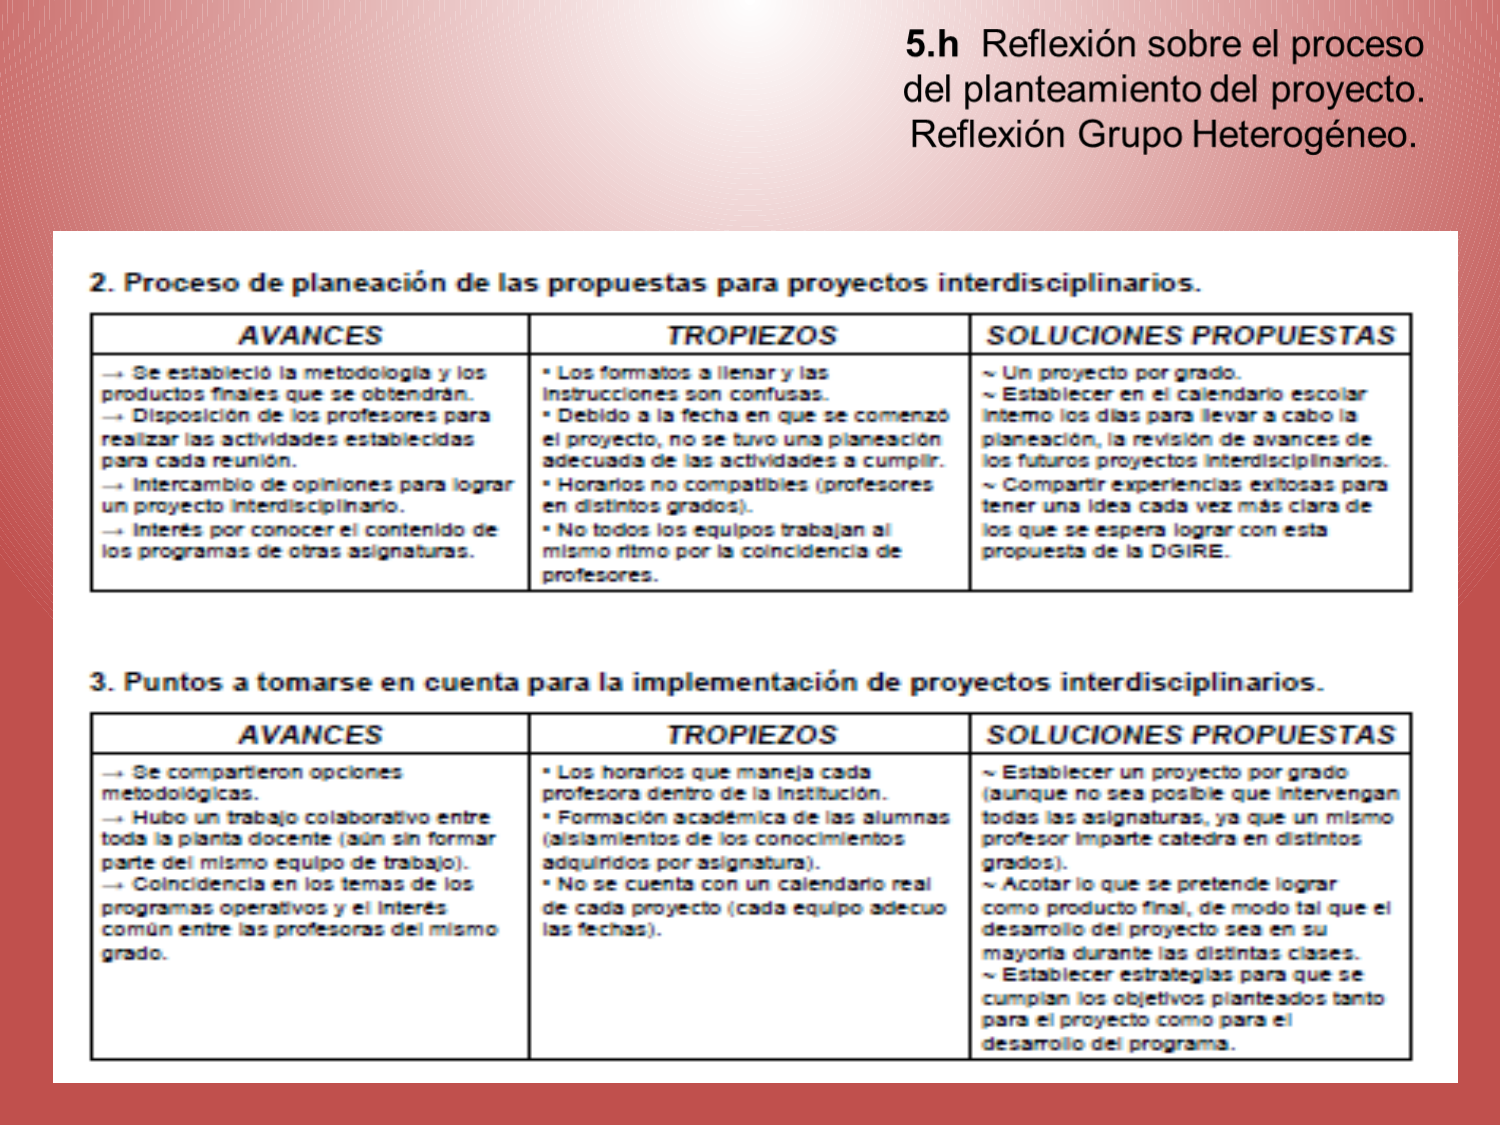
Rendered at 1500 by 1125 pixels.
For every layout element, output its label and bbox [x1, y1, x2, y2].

picture [52, 231, 1459, 1083]
picture [879, 0, 1459, 181]
